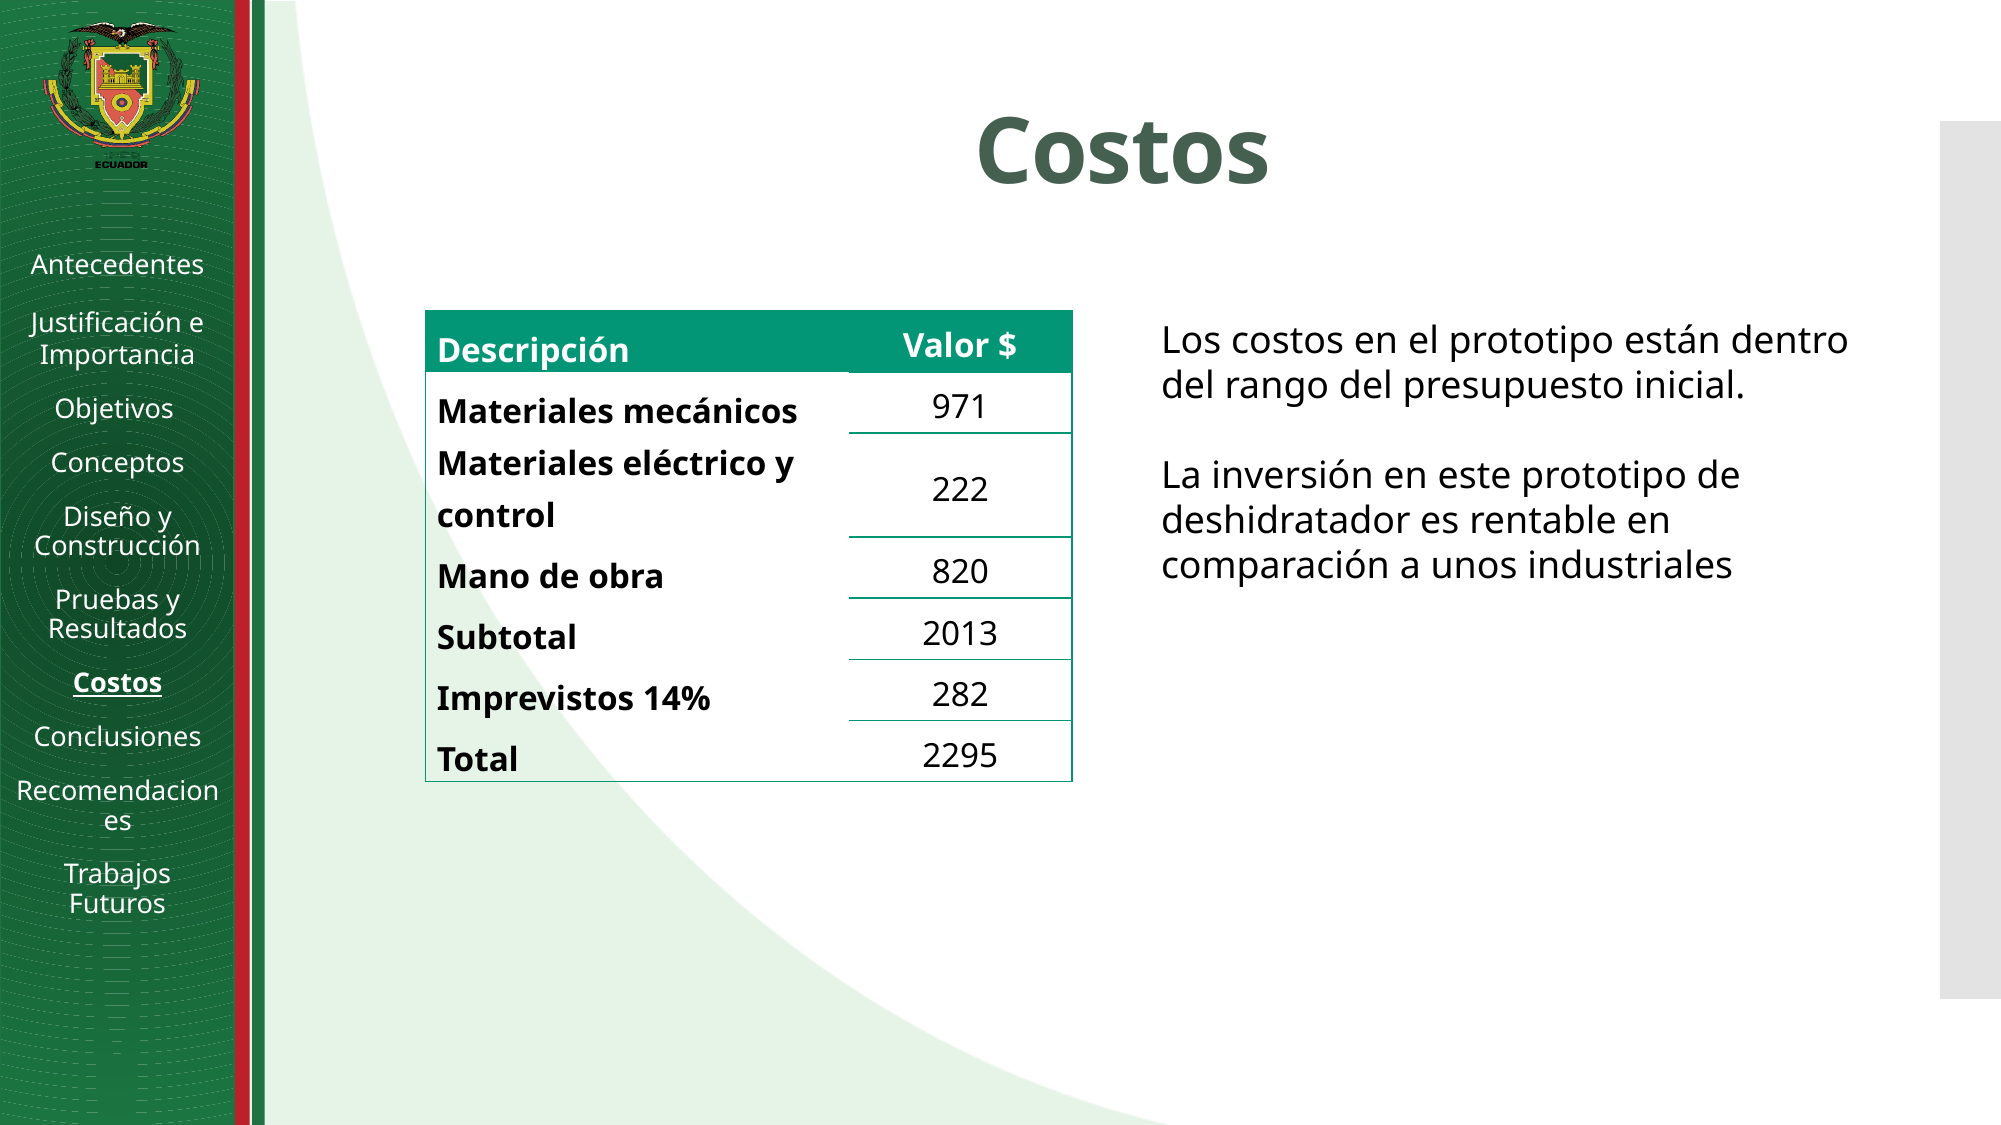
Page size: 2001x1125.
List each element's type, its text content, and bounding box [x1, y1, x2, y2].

text_box Antecedentes Justificación e Importancia Objetivos Conceptos Diseño y Construcción Pruebas y Resultados Costos Conclusiones Recomendaciones Trabajos Futuros [0, 240, 236, 986]
table_header Valor $ [849, 312, 1071, 371]
table_cell Materiales eléctrico y control [426, 433, 849, 537]
table_cell 2013 [849, 599, 1071, 659]
table_header Descripción [426, 312, 849, 372]
table_cell Materiales mecánicos [426, 372, 849, 433]
table_cell 2295 [849, 721, 1071, 781]
table_cell 820 [849, 538, 1071, 597]
table_cell 222 [849, 434, 1071, 536]
picture [265, 1116, 1181, 1124]
table_cell 971 [849, 373, 1071, 432]
picture [265, 2, 1181, 1115]
text_box Los costos en el prototipo están dentro del rango del presupuesto inicial. La inversión en este prototipo de deshidratador es rentable en comparación a unos industriales [1146, 308, 1913, 684]
table_cell Subtotal [426, 598, 849, 659]
table_cell Mano de obra [426, 537, 849, 598]
title Costos [522, 43, 1723, 265]
table_cell Total [426, 720, 849, 781]
picture [43, 22, 206, 168]
table_cell 282 [849, 660, 1071, 720]
table_cell Imprevistos 14% [426, 659, 849, 720]
